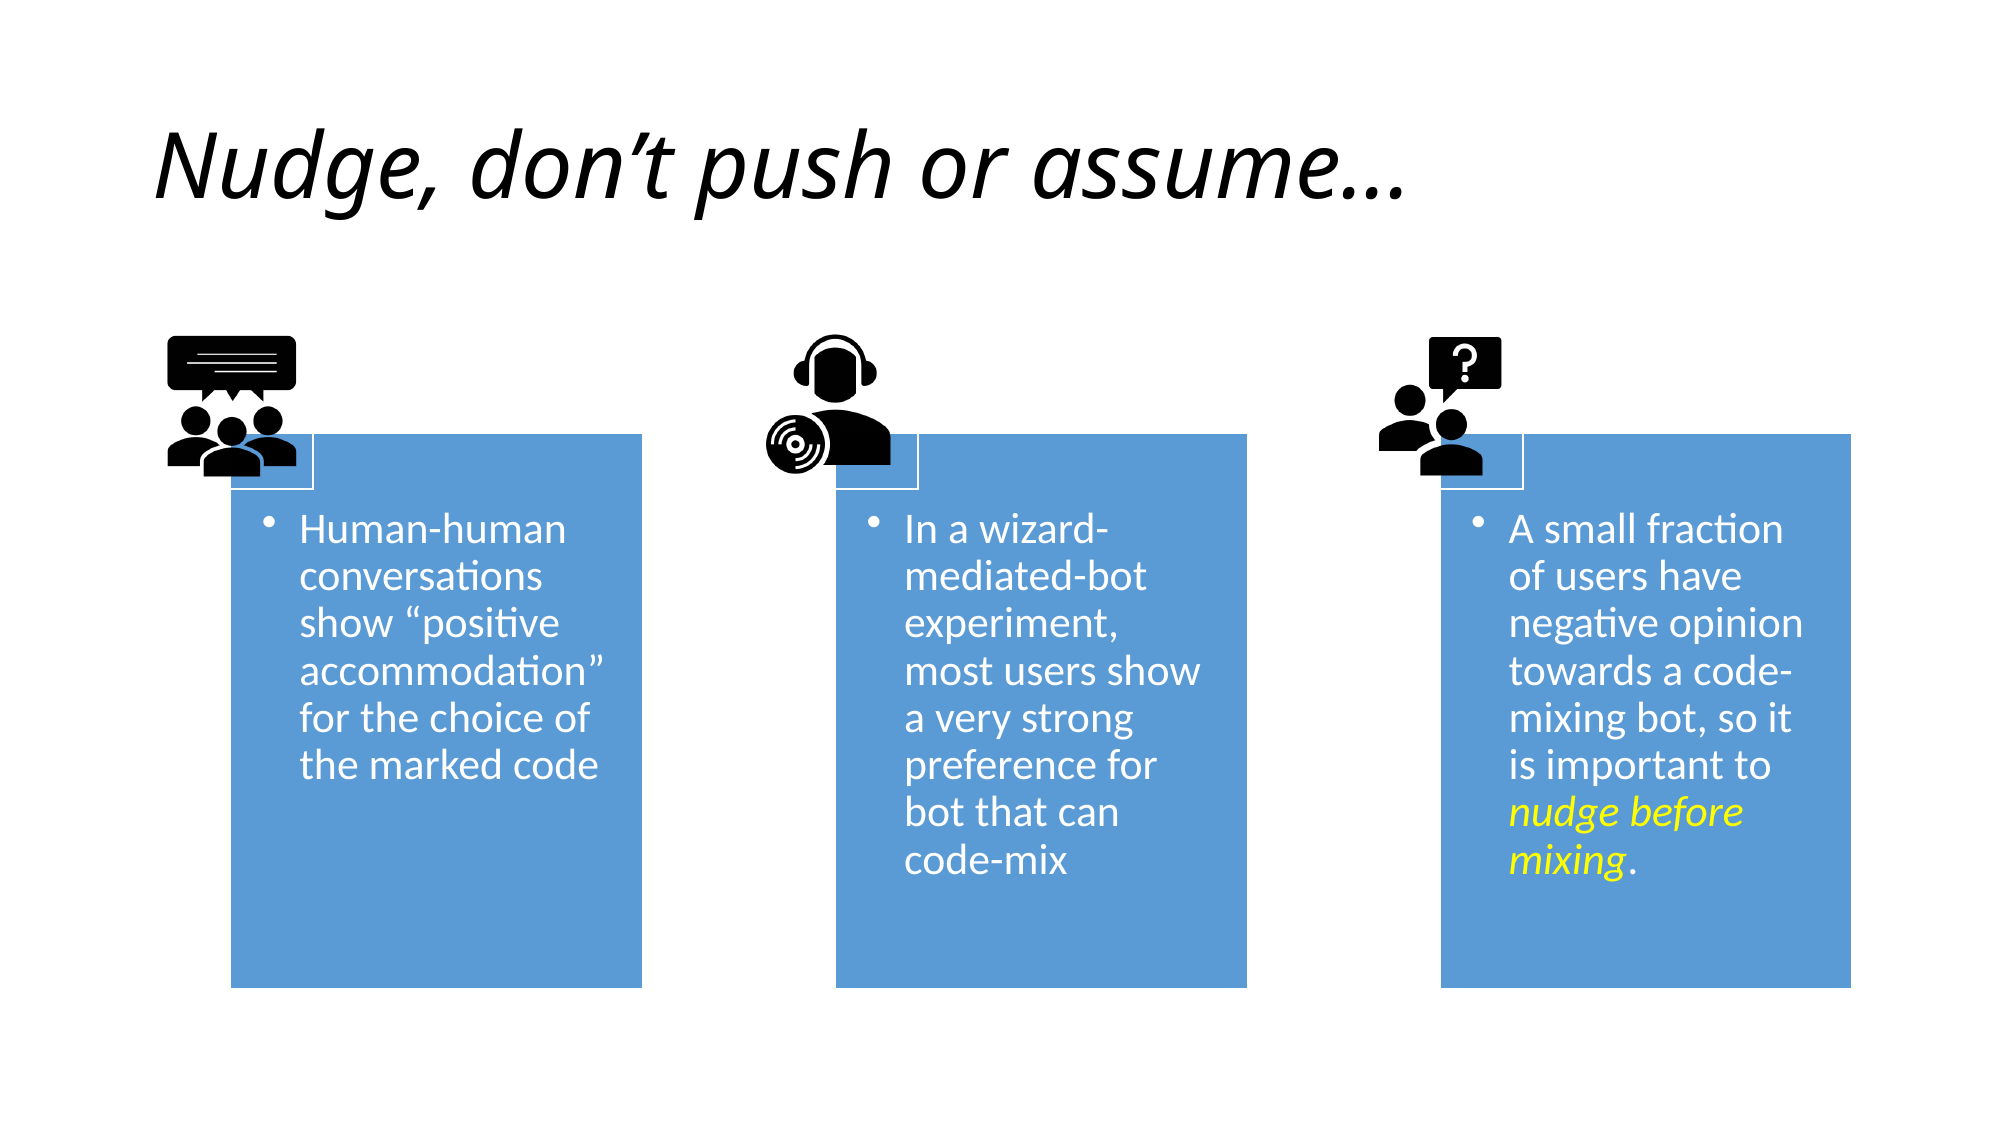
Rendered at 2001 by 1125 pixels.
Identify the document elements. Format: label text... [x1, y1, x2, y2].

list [137, 299, 1863, 1014]
title Nudge, don’t push or assume... [137, 59, 1863, 278]
